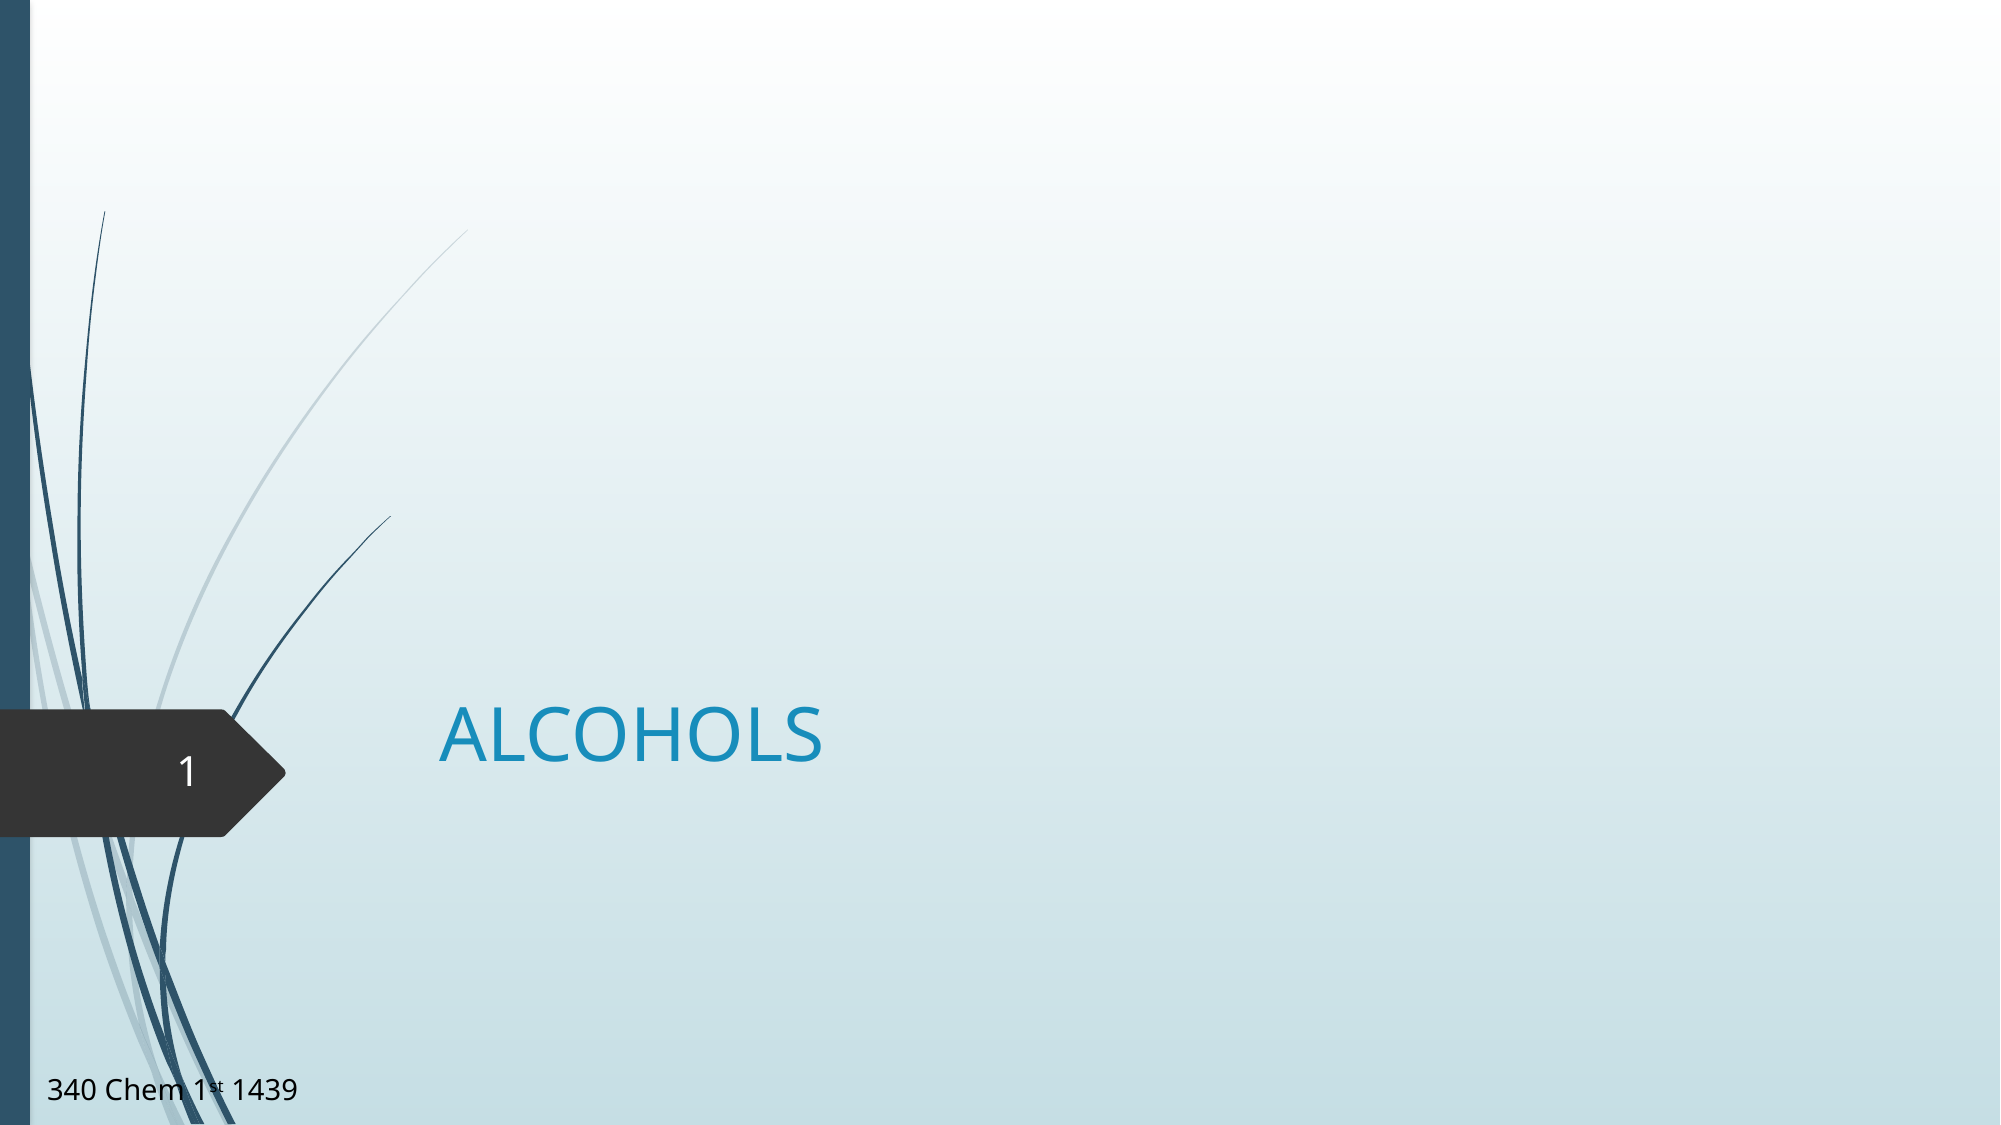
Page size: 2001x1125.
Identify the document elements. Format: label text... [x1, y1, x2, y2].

title ALCOHOLS [424, 412, 1888, 784]
text_box 340 Chem 1st 1439 [32, 1064, 321, 1115]
slide_number 1 [87, 743, 216, 803]
